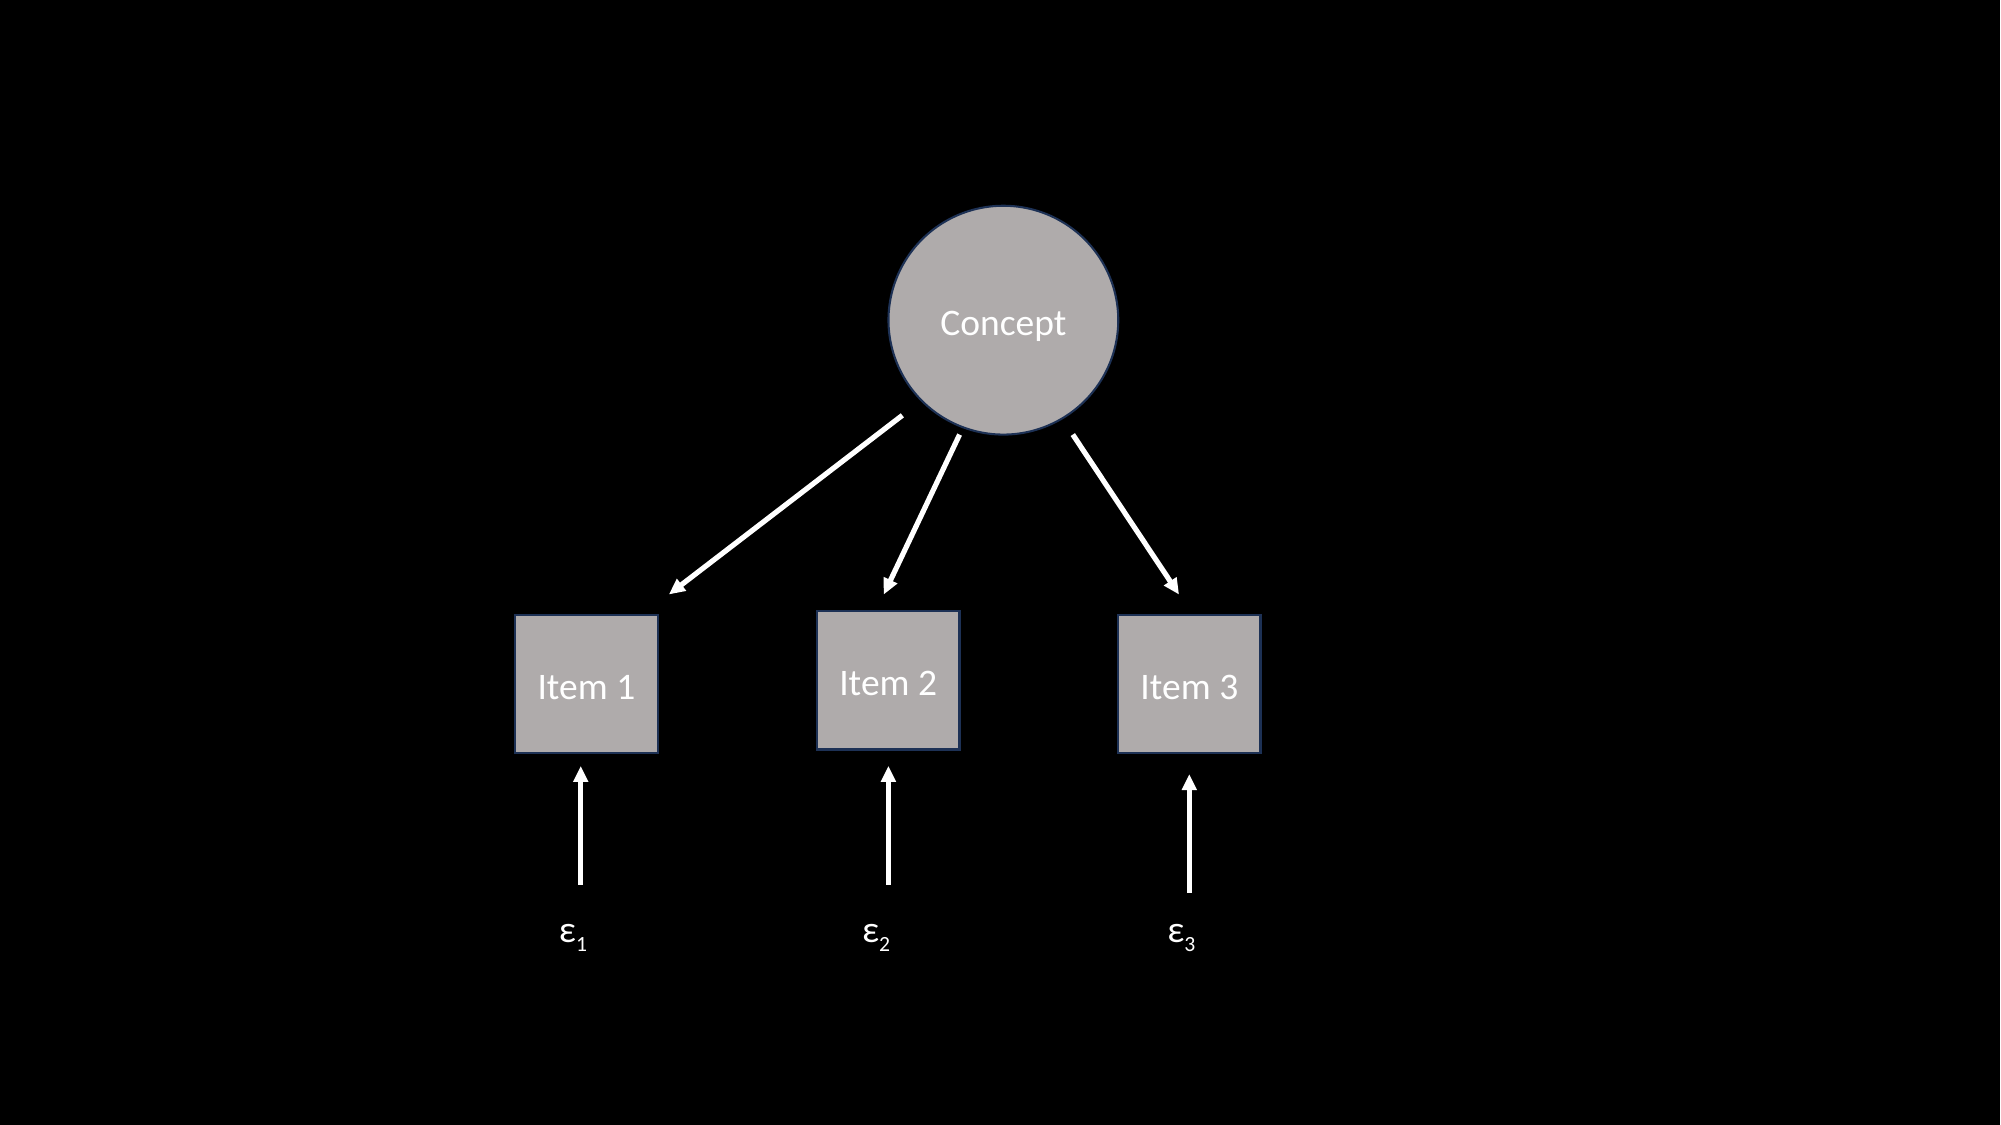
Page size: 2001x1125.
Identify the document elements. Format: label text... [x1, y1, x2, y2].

text_box Item 2 [816, 610, 961, 751]
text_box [669, 415, 903, 595]
text_box ε1 [544, 897, 618, 964]
text_box ε2 [847, 897, 921, 964]
text_box ε3 [1152, 897, 1226, 964]
text_box Concept [887, 204, 1120, 436]
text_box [1072, 434, 1179, 595]
text_box Item 1 [514, 614, 659, 754]
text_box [883, 434, 960, 595]
text_box Item 3 [1117, 614, 1262, 754]
